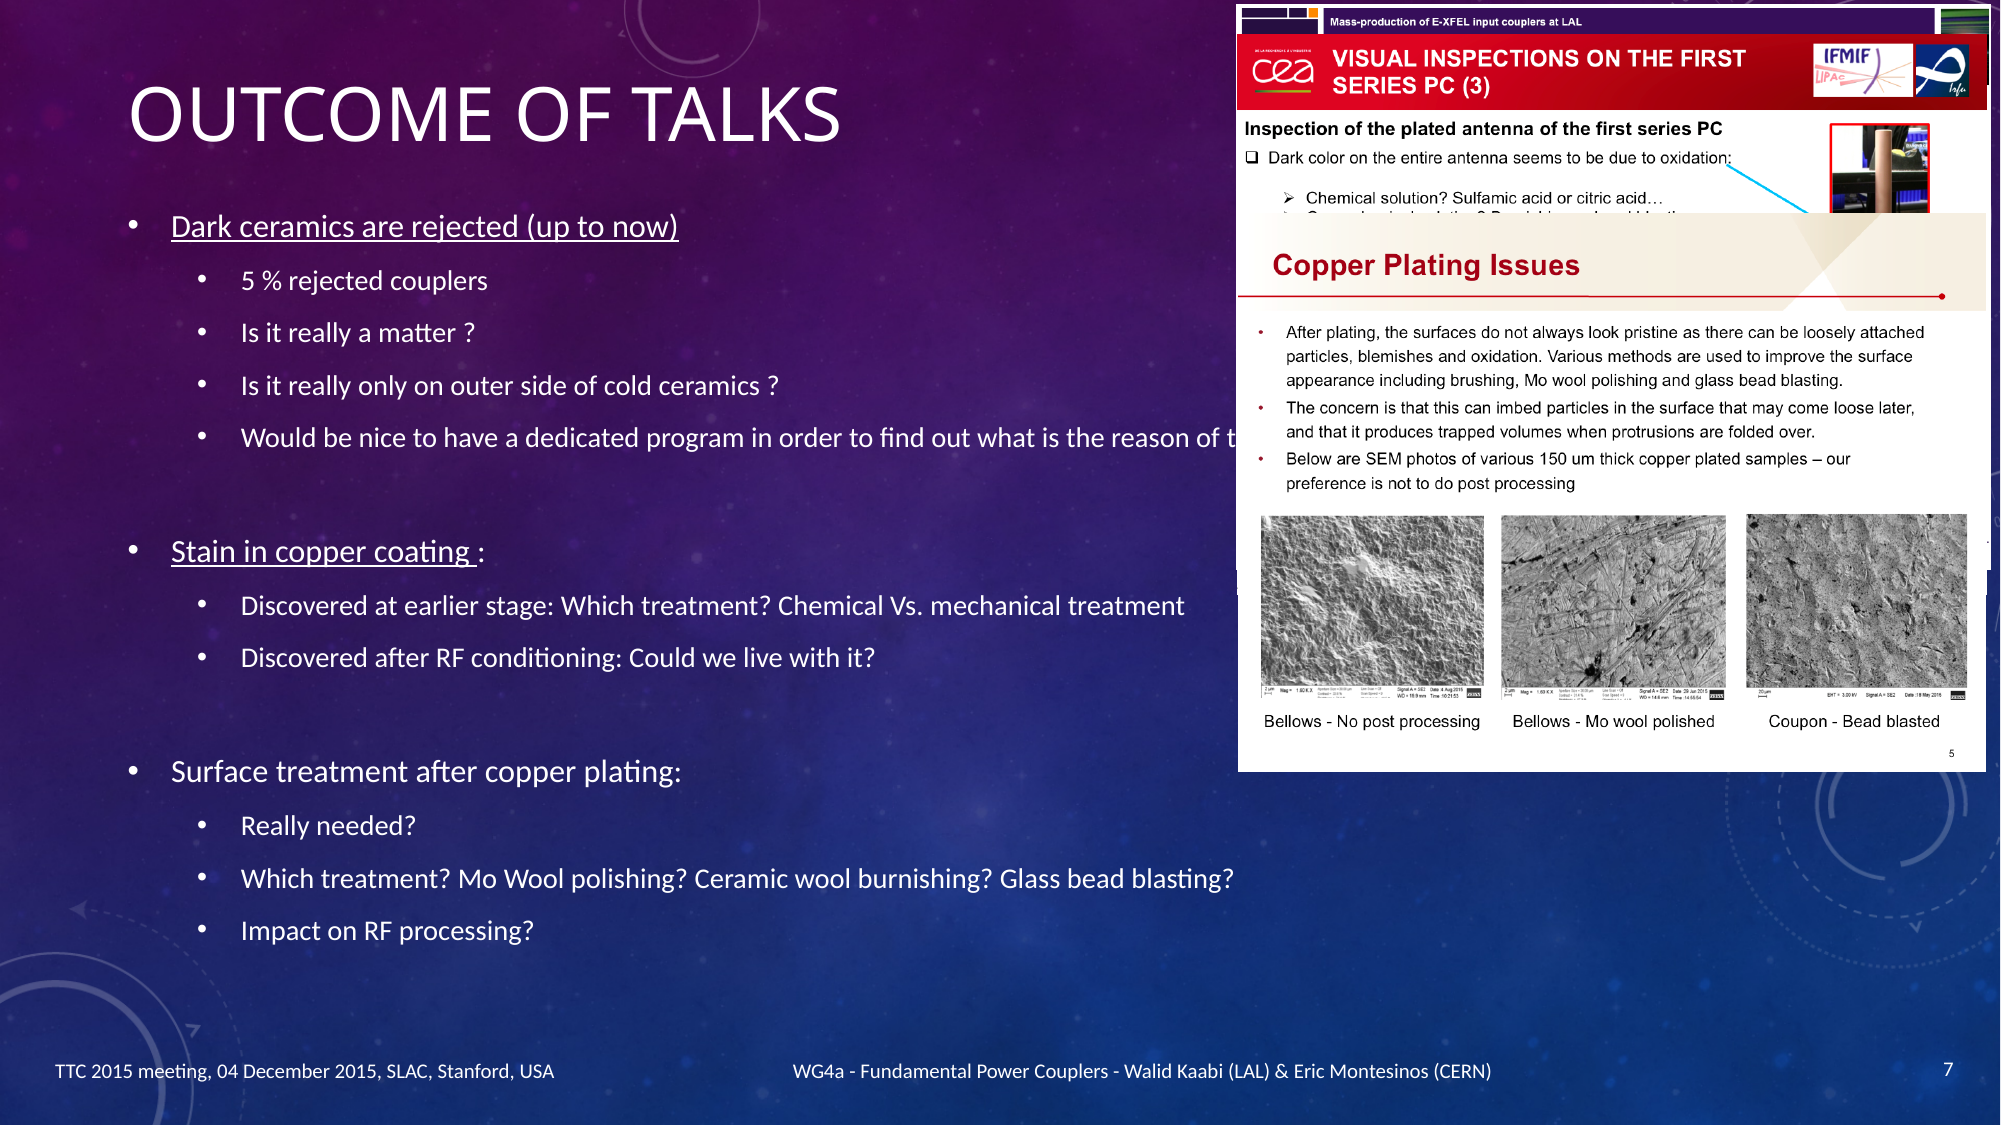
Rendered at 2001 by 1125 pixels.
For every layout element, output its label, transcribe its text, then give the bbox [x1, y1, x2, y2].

slide_number 7 [1878, 1037, 1969, 1100]
list Dark ceramics are rejected (up to now) 5 % rejected couplers Is it really a matter ? Is it really only on outer side of cold ceramics ? Would be nice to have a dedicated program in order to find out what is the reason of this phenomena, volunteer(s) ? Stain in copper coating : Discovered at earlier stage: Which treatment? Chemical Vs. mechanical treatment Discovered after RF conditioning: Could we live with it? Surface treatment after copper plating: Really needed? Which treatment? Mo Wool polishing? Ceramic wool burnishing? Glass bead blasting? Impact on RF processing? [112, 195, 1879, 1008]
slide_number WG4a - Fundamental Power Couplers - Walid Kaabi (LAL) & Eric Montesinos (CERN) [716, 1038, 1569, 1101]
footer TTC 2015 meeting, 04 December 2015, SLAC, Stanford, USA [40, 1038, 623, 1101]
picture [0, 0, 2001, 1125]
title Outcome of talks [112, 47, 1228, 177]
